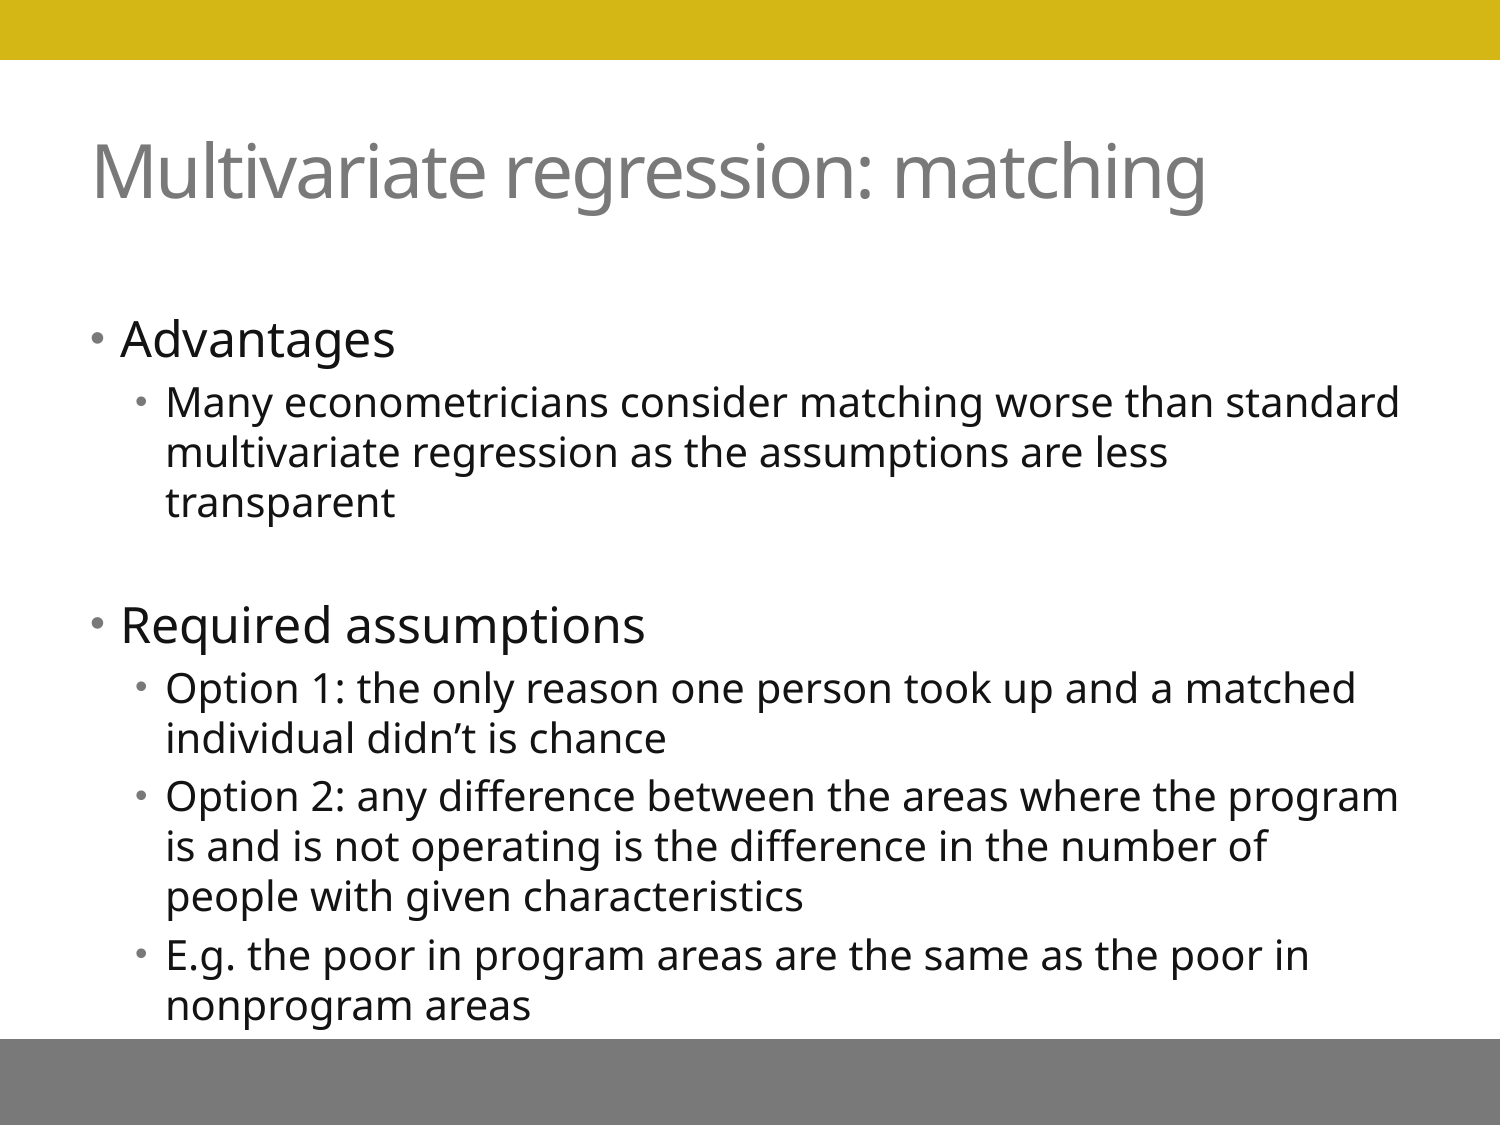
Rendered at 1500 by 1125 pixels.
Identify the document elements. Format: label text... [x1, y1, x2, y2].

list Advantages Many econometricians consider matching worse than standard multivariate regression as the assumptions are less transparent Required assumptions Option 1: the only reason one person took up and a matched individual didn’t is chance Option 2: any difference between the areas where the program is and is not operating is the difference in the number of people with given characteristics E.g. the poor in program areas are the same as the poor in nonprogram areas [75, 262, 1425, 1113]
title Multivariate regression: matching [75, 87, 1425, 250]
